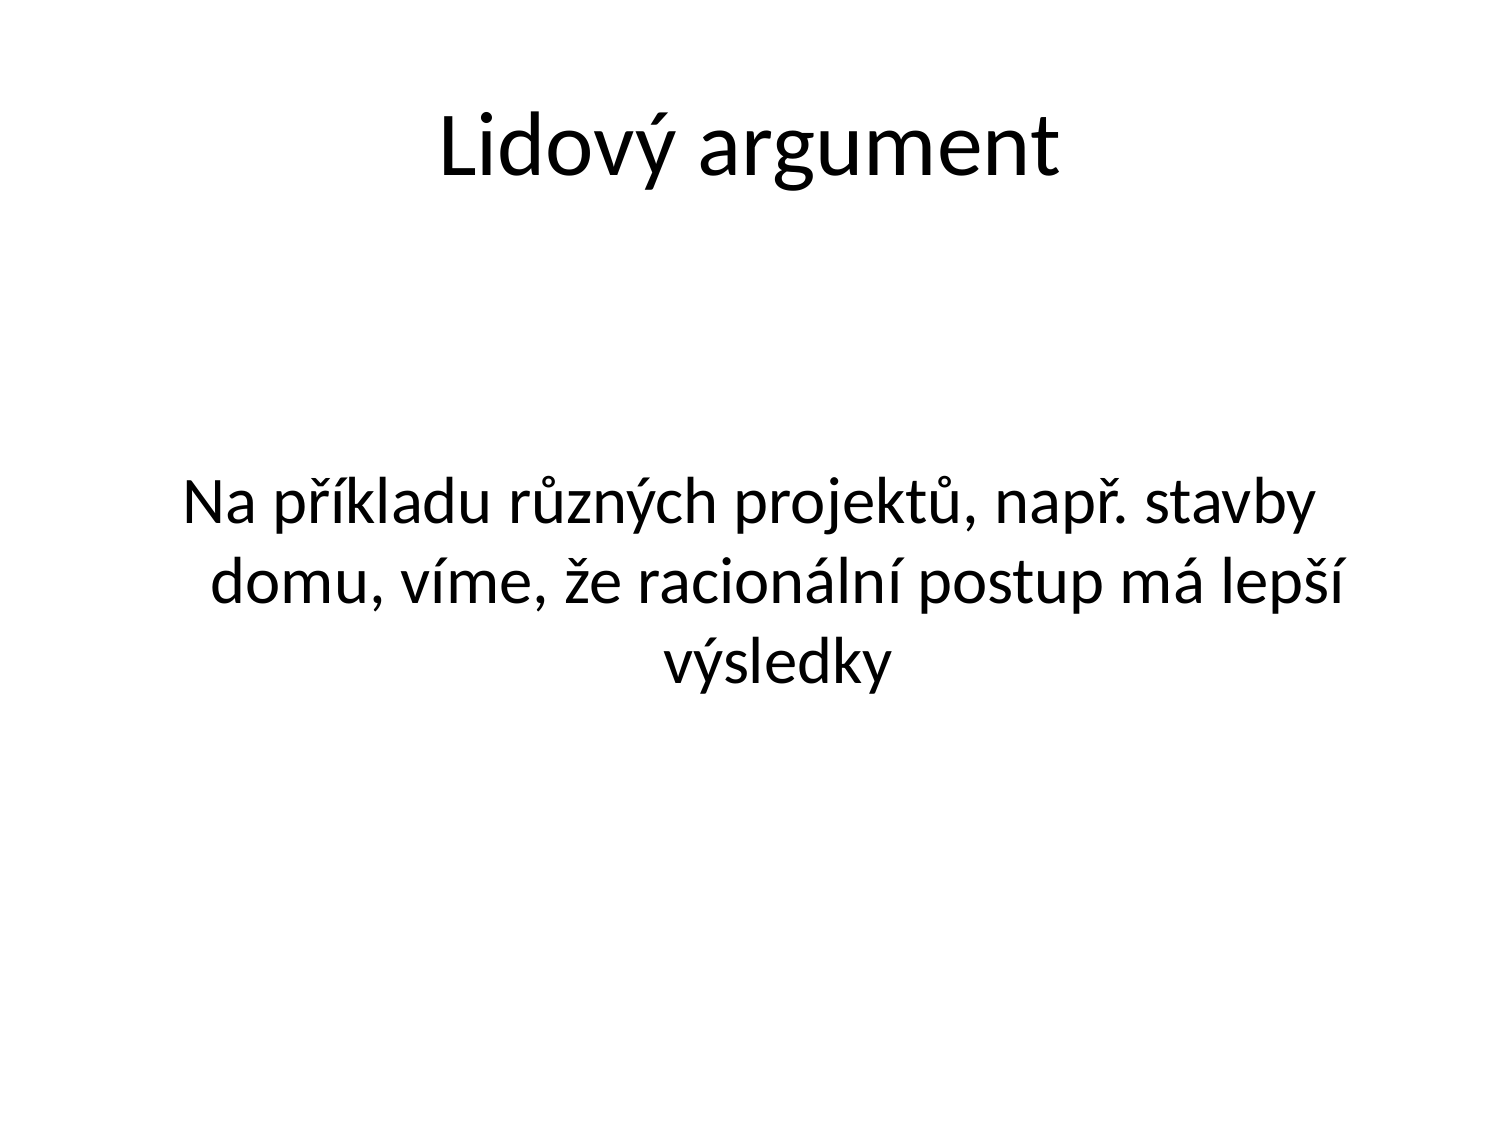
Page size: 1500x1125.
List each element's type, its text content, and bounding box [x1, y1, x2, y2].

title Lidový argument [74, 44, 1426, 233]
list Na příkladu různých projektů, např. stavby domu, víme, že racionální postup má lepší výsledky [74, 262, 1426, 1006]
